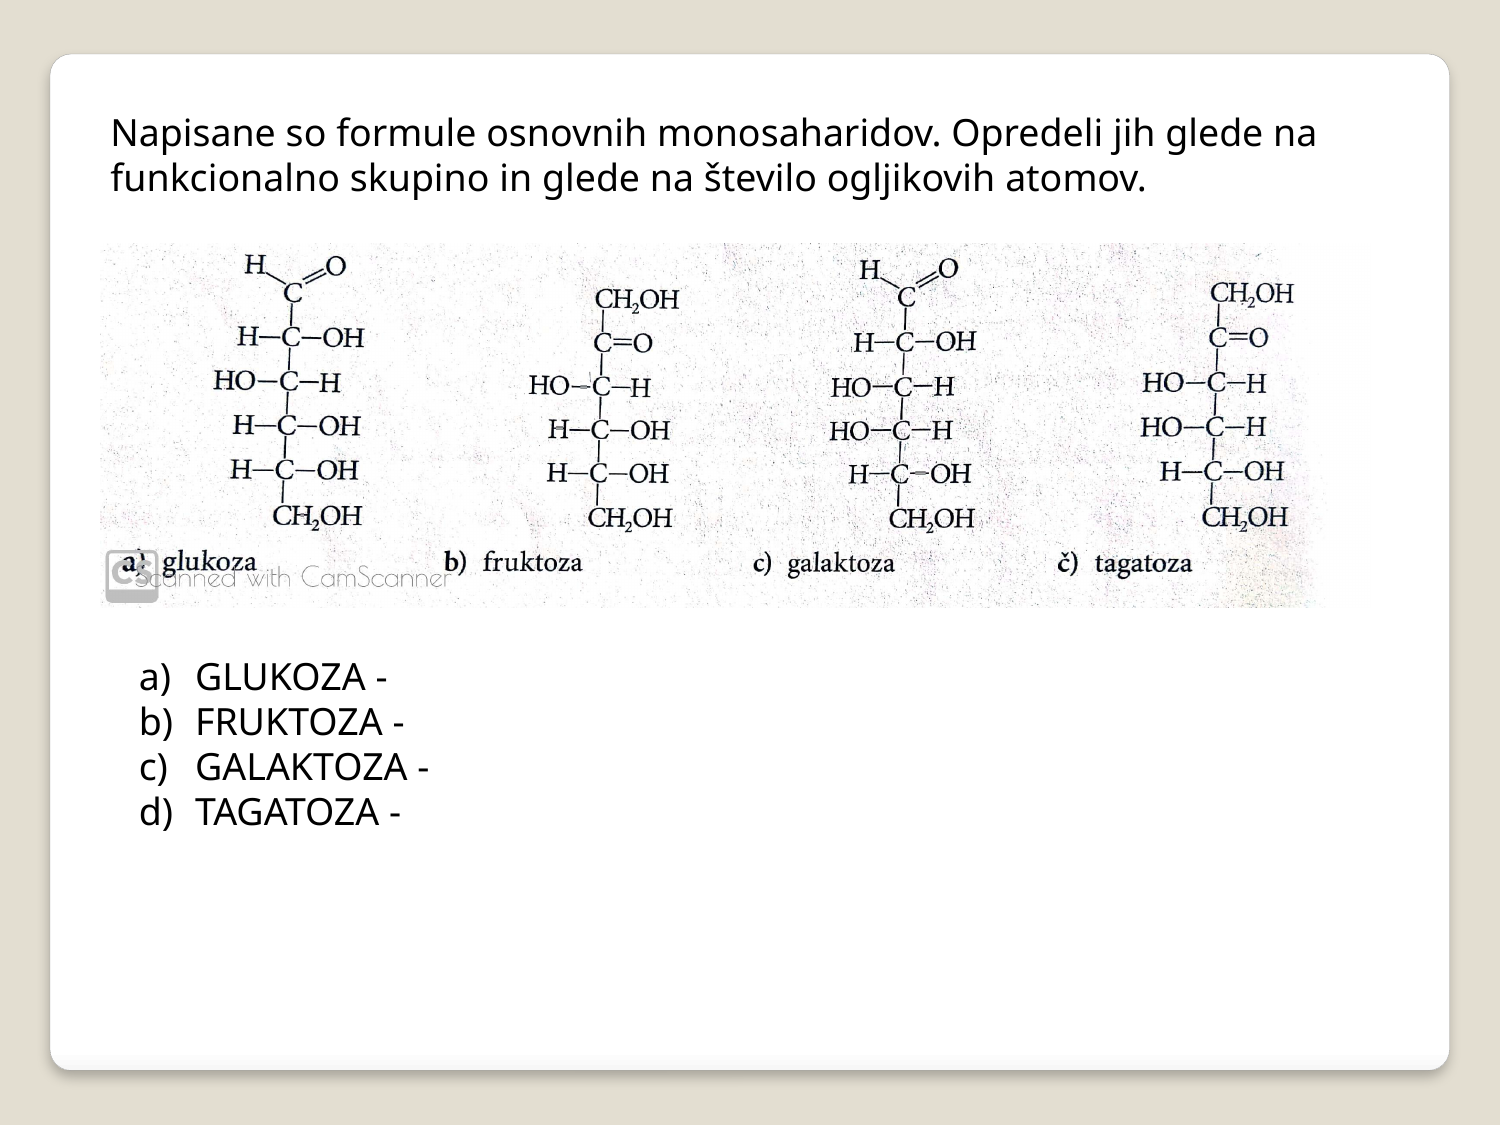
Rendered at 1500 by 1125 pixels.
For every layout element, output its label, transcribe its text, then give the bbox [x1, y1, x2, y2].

picture [100, 243, 1371, 608]
text_box Napisane so formule osnovnih monosaharidov. Opredeli jih glede na funkcionalno skupino in glede na število ogljikovih atomov. [95, 101, 1419, 207]
text_box GLUKOZA - FRUKTOZA - GALAKTOZA - TAGATOZA - [123, 645, 1317, 840]
